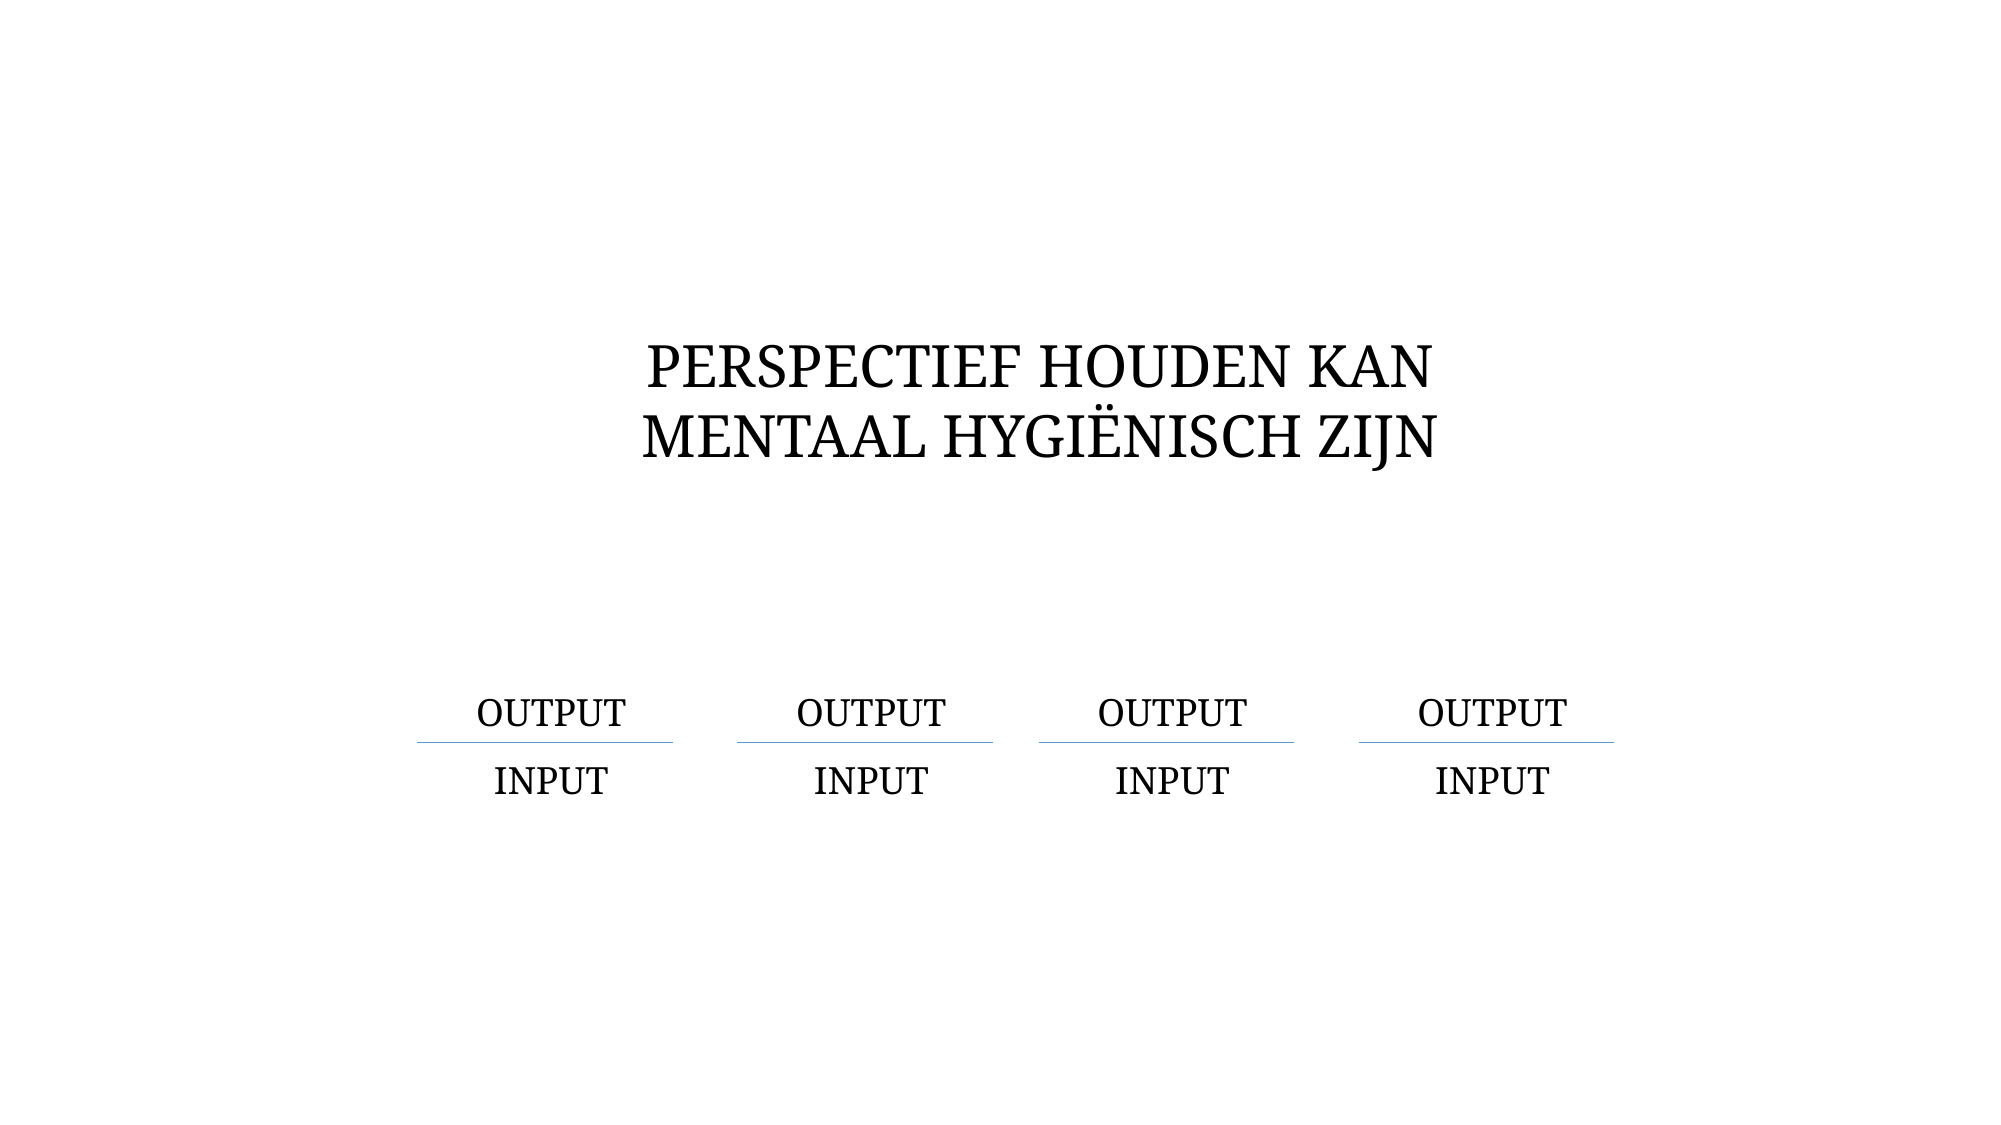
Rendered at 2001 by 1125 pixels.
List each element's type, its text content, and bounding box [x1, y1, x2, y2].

text_box OUTPUT [1082, 681, 1263, 742]
text_box OUTPUT [781, 681, 962, 742]
text_box INPUT [479, 749, 624, 810]
text_box OUTPUT [461, 681, 642, 742]
text_box INPUT [1420, 749, 1566, 810]
text_box INPUT [799, 749, 944, 810]
text_box OUTPUT [1402, 681, 1583, 742]
text_box PERSPECTIEF HOUDEN KAN MENTAAL HYGIËNISCH ZIJN [626, 321, 1454, 477]
text_box INPUT [1100, 749, 1246, 810]
